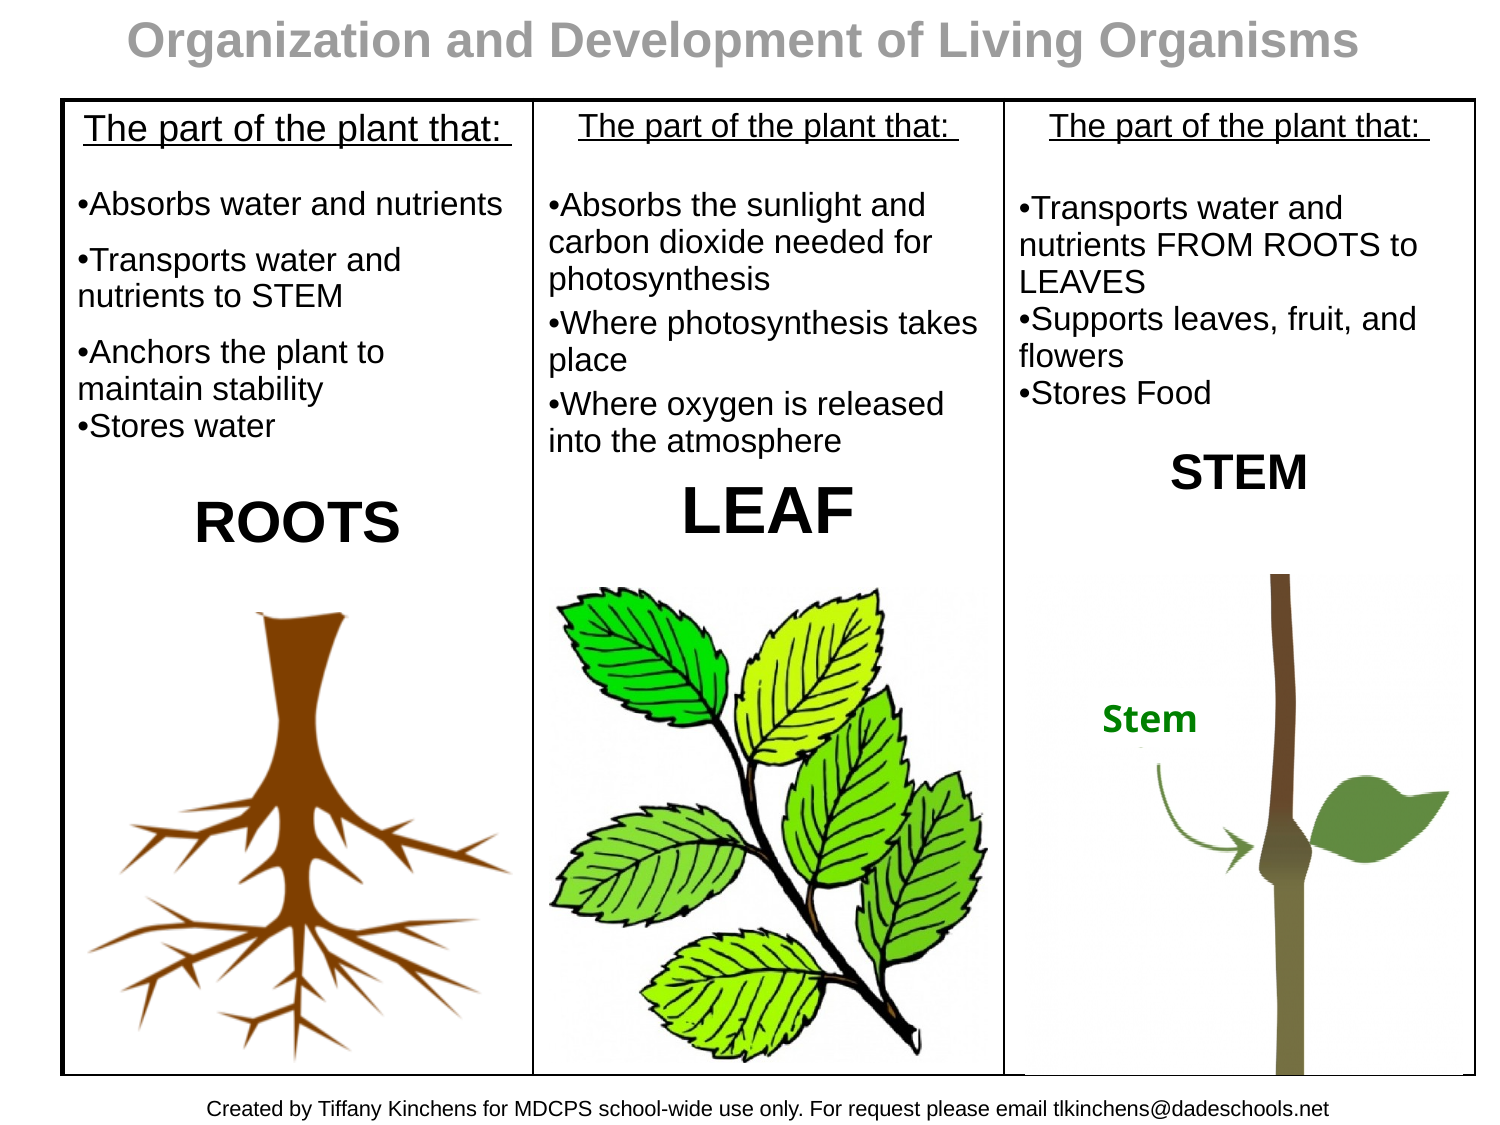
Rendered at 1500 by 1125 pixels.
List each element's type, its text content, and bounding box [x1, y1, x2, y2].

picture [549, 587, 988, 1063]
table_header The part of the plant that: Absorbs the sunlight and carbon dioxide needed for photosynthesis Where photosynthesis takes place Where oxygen is released into the atmosphere LEAF [534, 102, 1003, 1074]
picture [87, 612, 513, 1063]
picture [1024, 574, 1463, 1076]
table_header The part of the plant that: Absorbs water and nutrients Transports water and nutrients to stem Anchors the plant to maintain stability Stores water ROOTS [65, 102, 532, 1074]
table_header The part of the plant that: Transports water and nutrients from roots to leaves Supports leaves, fruit, and flowers Stores Food STEM [1005, 102, 1474, 1074]
footer Created by Tiffany Kinchens for MDCPS school-wide use only. For request please email tlkinchens@dadeschools.net [37, 1086, 1500, 1125]
text_box Organization and Development of Living Organisms [62, 0, 1425, 75]
